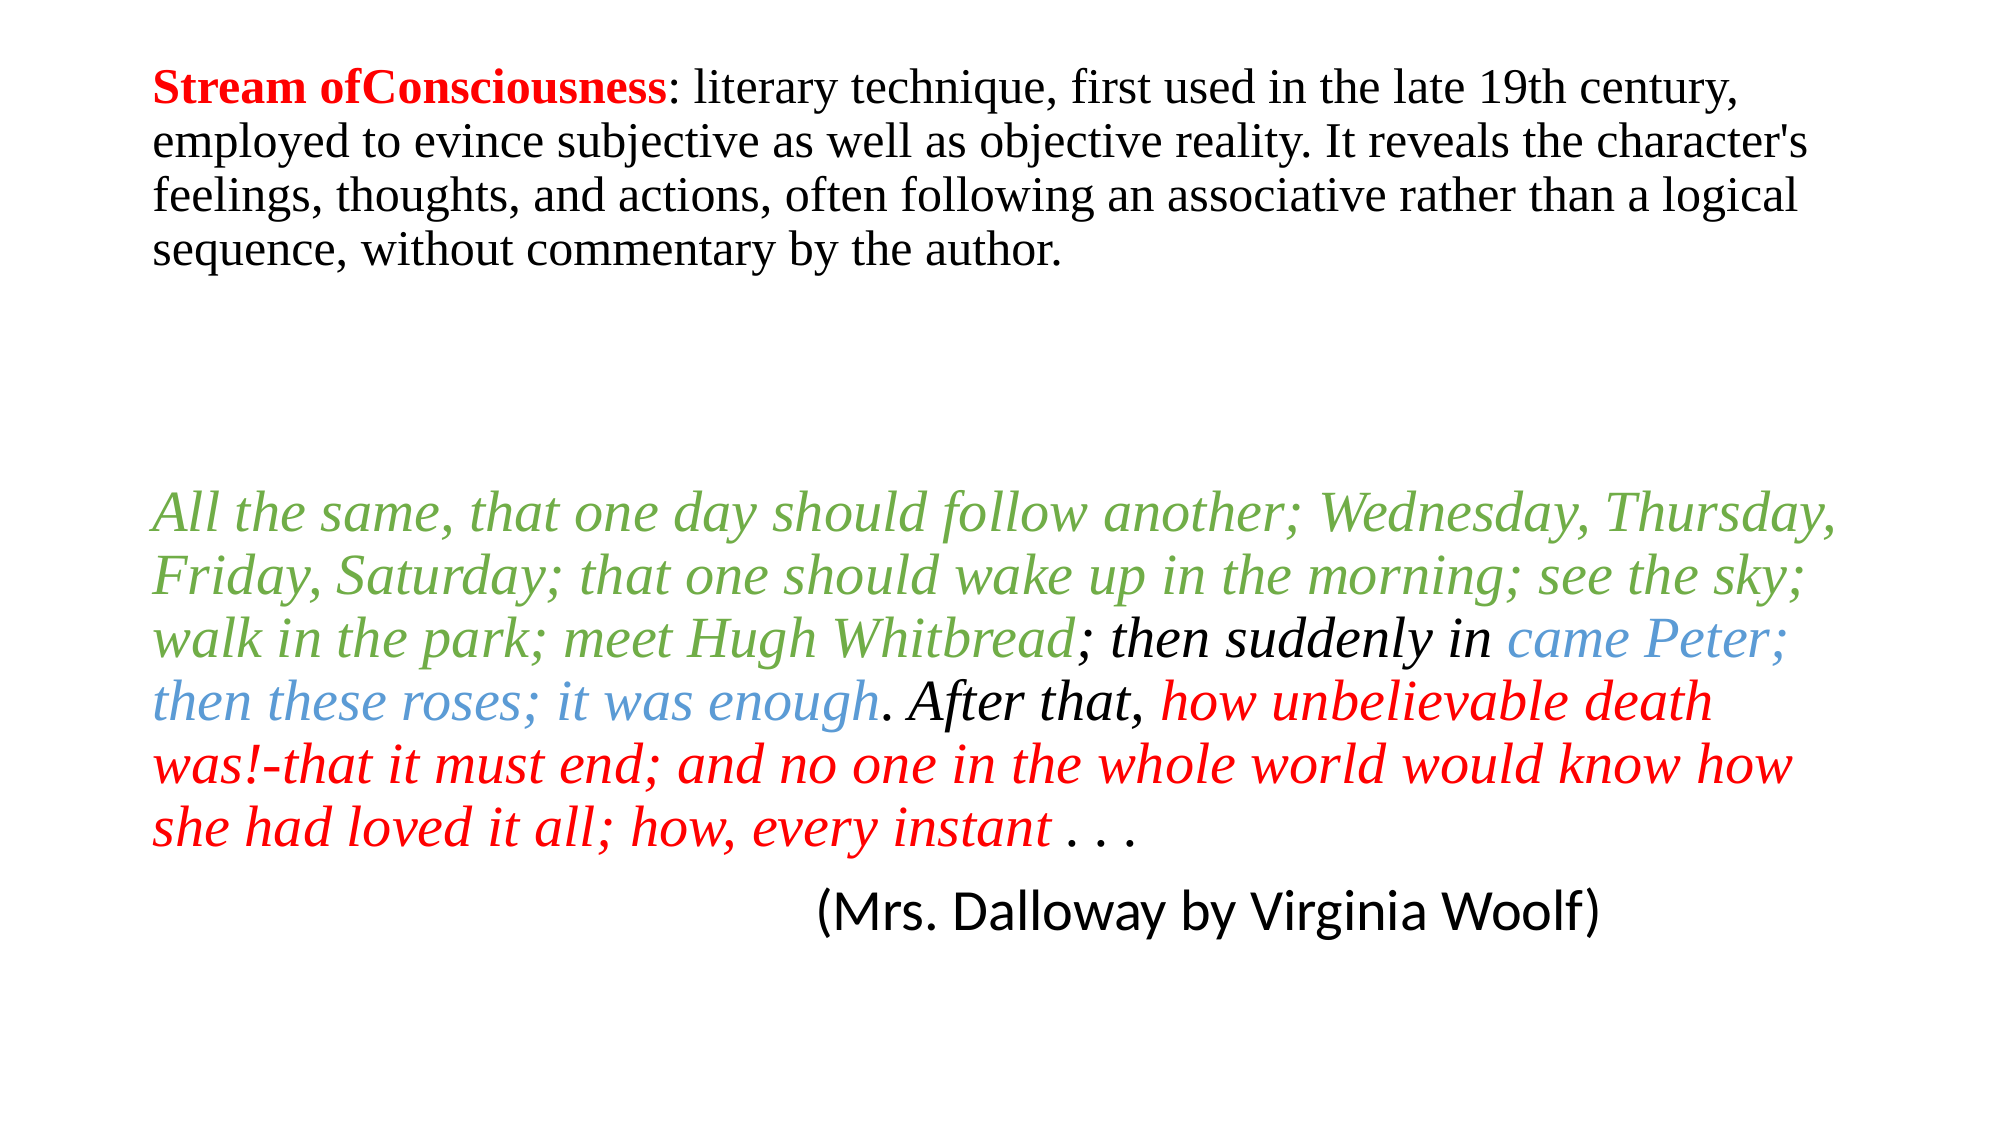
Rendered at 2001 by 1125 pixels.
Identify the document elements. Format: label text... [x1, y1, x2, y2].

title Stream ofConsciousness: literary technique, first used in the late 19th century, employed to evince subjective as well as objective reality. It reveals the character's feelings, thoughts, and actions, often following an associative rather than a logical sequence, without commentary by the author. [137, 59, 1863, 278]
list All the same, that one day should follow another; Wednesday, Thursday, Friday, Saturday; that one should wake up in the morning; see the sky; walk in the park; meet Hugh Whitbread; then suddenly in came Peter; then these roses; it was enough. After that, how unbelievable death was!-that it must end; and no one in the whole world would know how she had loved it all; how, every instant . . . (Mrs. Dalloway by Virginia Woolf) [137, 299, 1863, 1014]
